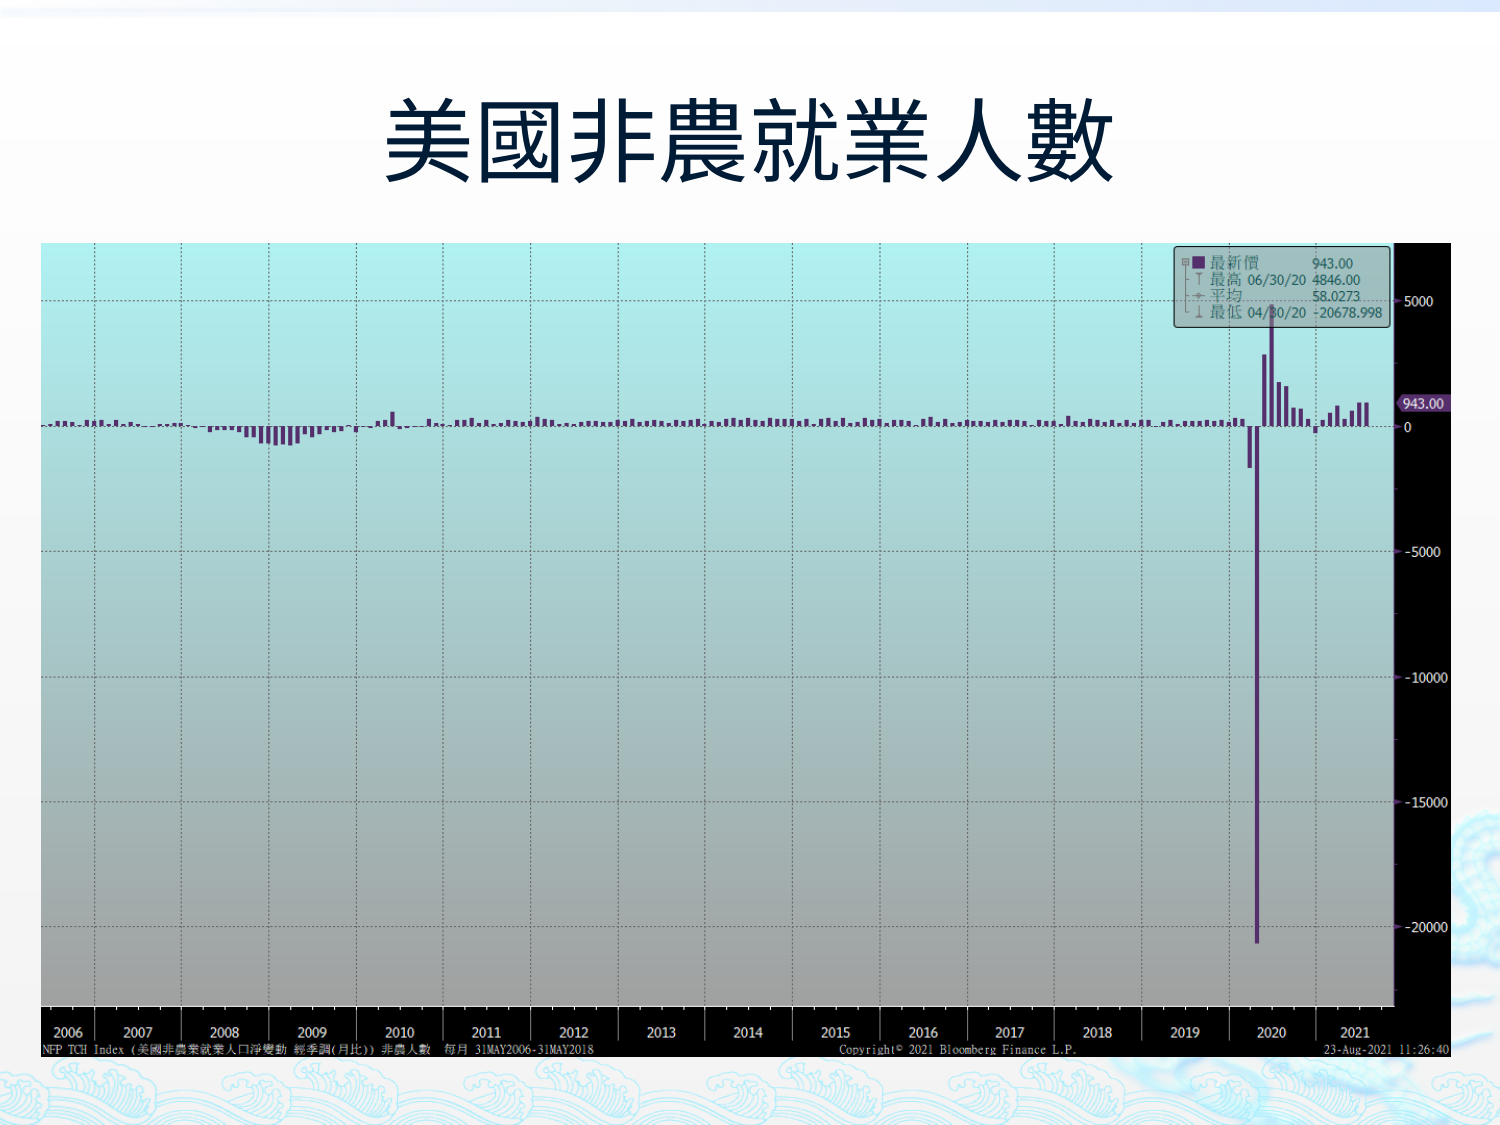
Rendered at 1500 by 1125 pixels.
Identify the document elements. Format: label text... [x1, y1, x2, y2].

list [40, 242, 1451, 1058]
title 美國非農就業人數 [75, 45, 1425, 233]
